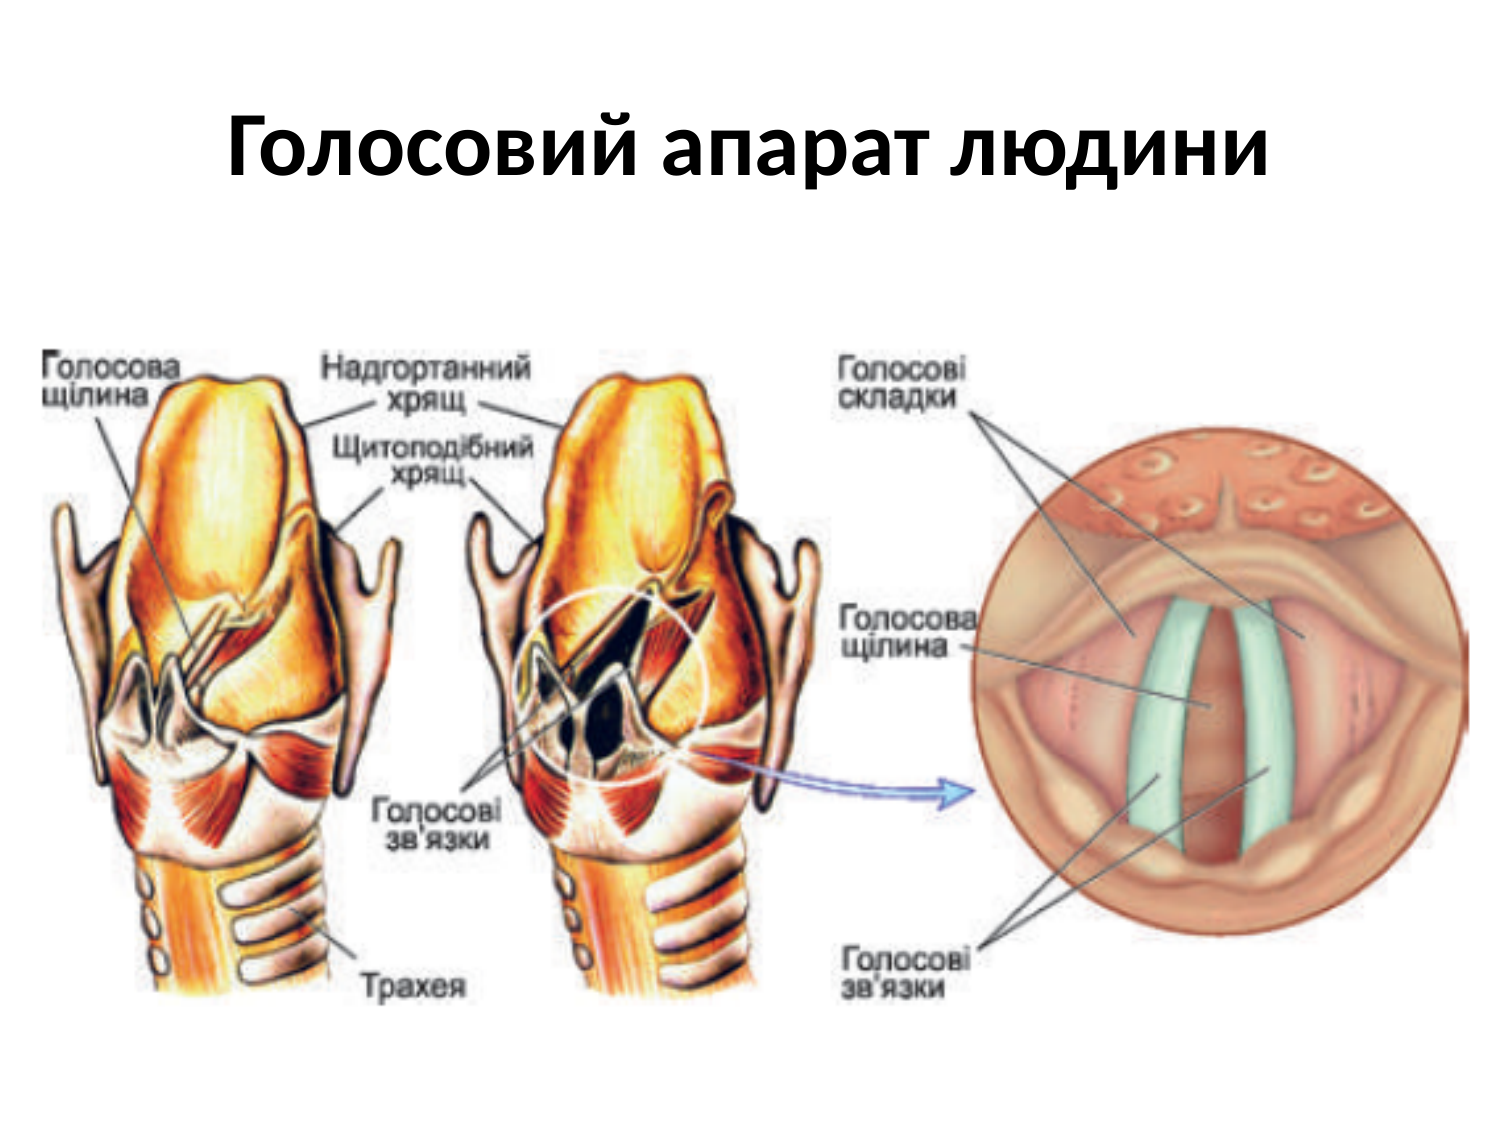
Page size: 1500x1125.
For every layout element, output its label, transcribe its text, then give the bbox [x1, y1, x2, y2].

picture [17, 325, 1483, 1017]
title Голосовий апарат людини [75, 45, 1425, 233]
